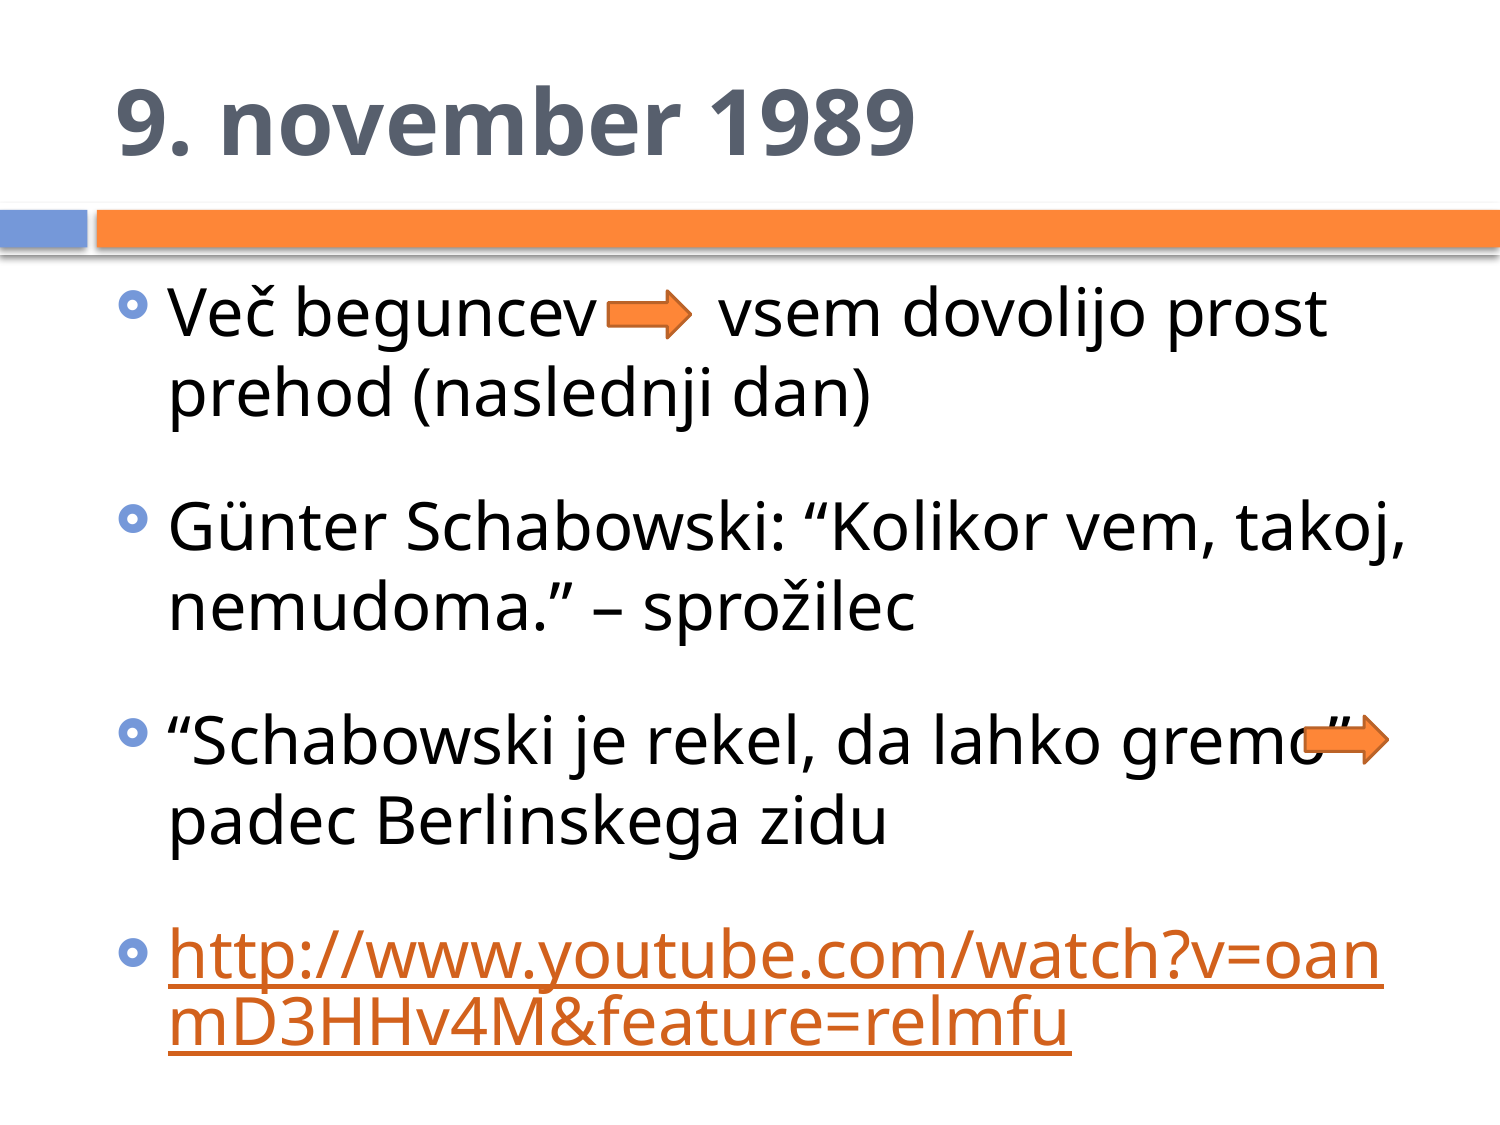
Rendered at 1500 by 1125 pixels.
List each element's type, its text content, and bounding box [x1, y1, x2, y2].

text_box [1303, 714, 1389, 765]
text_box [606, 289, 692, 340]
list Več beguncev vsem dovolijo prost prehod (naslednji dan) Günter Schabowski: “Kolikor vem, takoj, nemudoma.” – sprožilec “Schabowski je rekel, da lahko gremo” padec Berlinskega zidu http://www.youtube.com/watch?v=oanmD3HHv4M&feature=relmfu [100, 262, 1438, 1125]
title 9. november 1989 [100, 37, 1438, 200]
